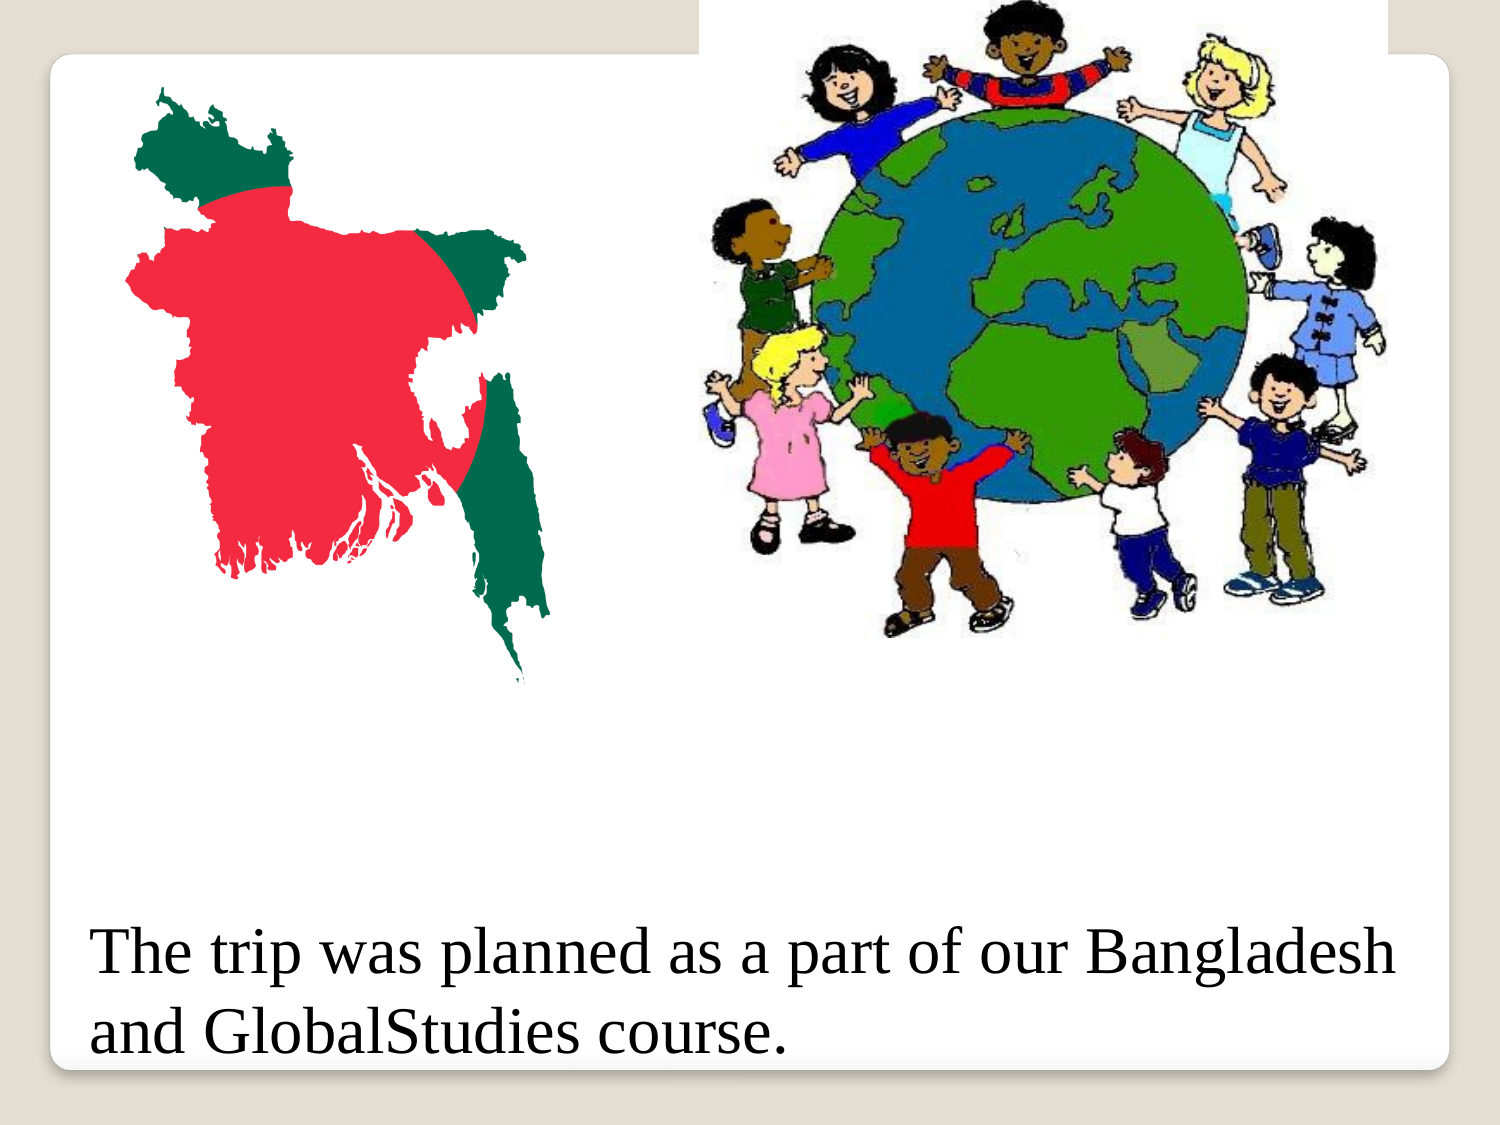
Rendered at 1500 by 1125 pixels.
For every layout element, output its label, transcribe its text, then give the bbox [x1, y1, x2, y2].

picture [699, 0, 1388, 638]
picture [124, 87, 551, 685]
text_box The trip was planned as a part of our Bangladesh and GlobalStudies course. [74, 899, 1438, 1075]
